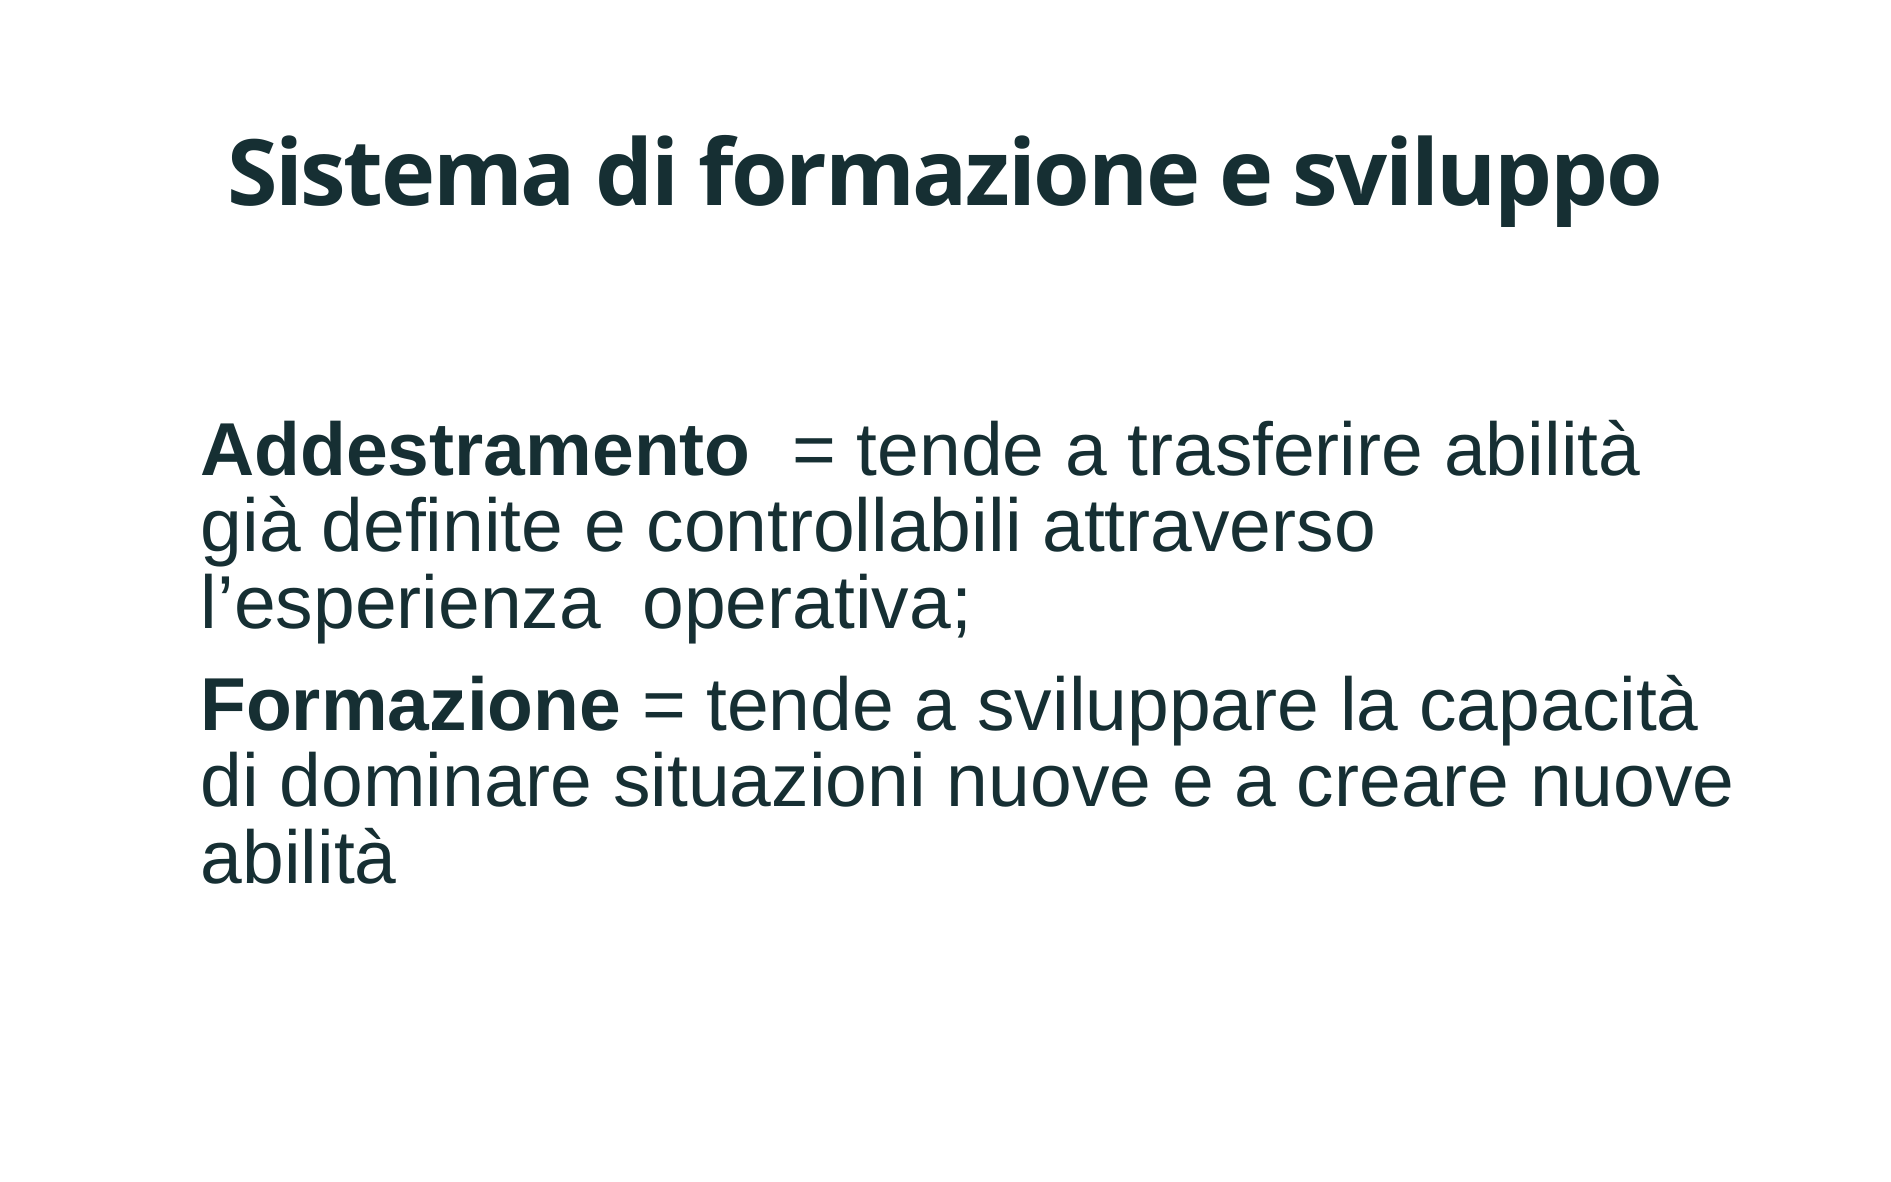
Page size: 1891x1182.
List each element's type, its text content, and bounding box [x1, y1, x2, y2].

title Sistema di formazione e sviluppo [94, 94, 1796, 233]
list Addestramento = tende a trasferire abilità già definite e controllabili attraverso l’esperienza operativa; Formazione = tende a sviluppare la capacità di dominare situazioni nuove e a creare nuove abilità [183, 405, 1754, 984]
